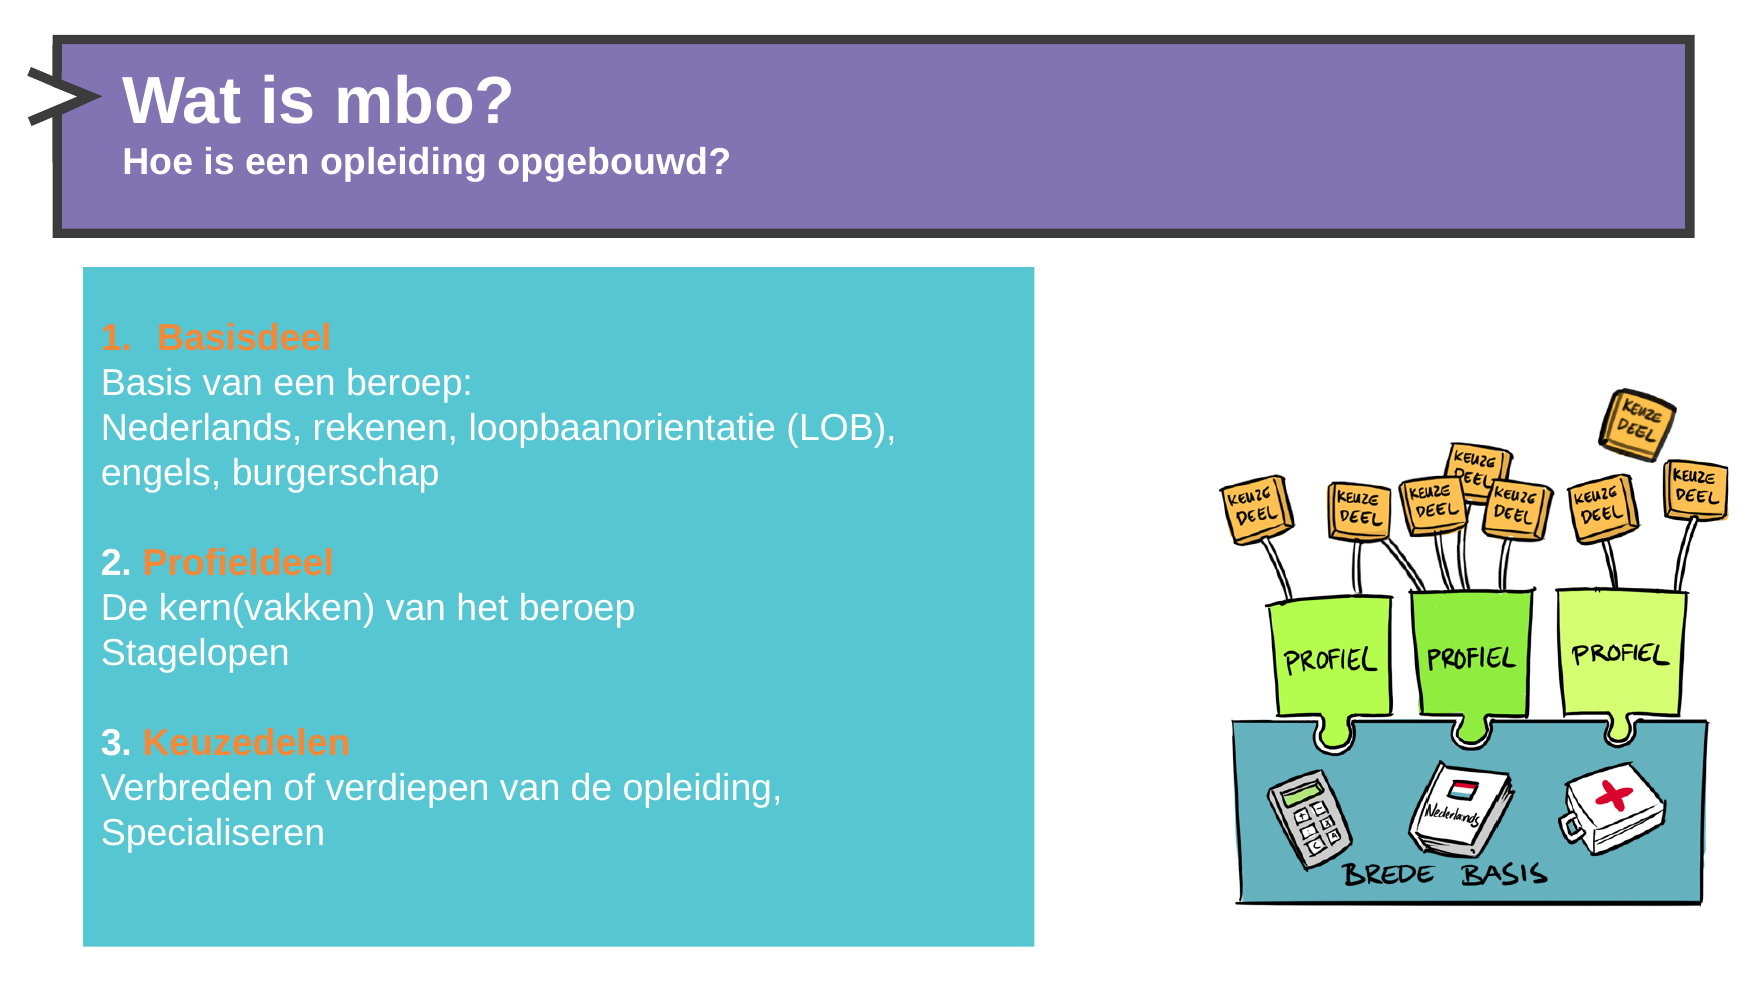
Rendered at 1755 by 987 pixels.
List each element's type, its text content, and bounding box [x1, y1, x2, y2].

picture [1199, 387, 1744, 921]
text_box [54, 37, 1692, 236]
text_box Basisdeel Basis van een beroep: Nederlands, rekenen, loopbaanorientatie (LOB), engels, burgerschap 2. Profieldeel De kern(vakken) van het beroep Stagelopen 3. Keuzedelen Verbreden of verdiepen van de opleiding, Specialiseren [83, 267, 1035, 947]
text_box [30, 70, 96, 123]
text_box Wat is mbo? Hoe is een opleiding opgebouwd? [57, 39, 1690, 234]
